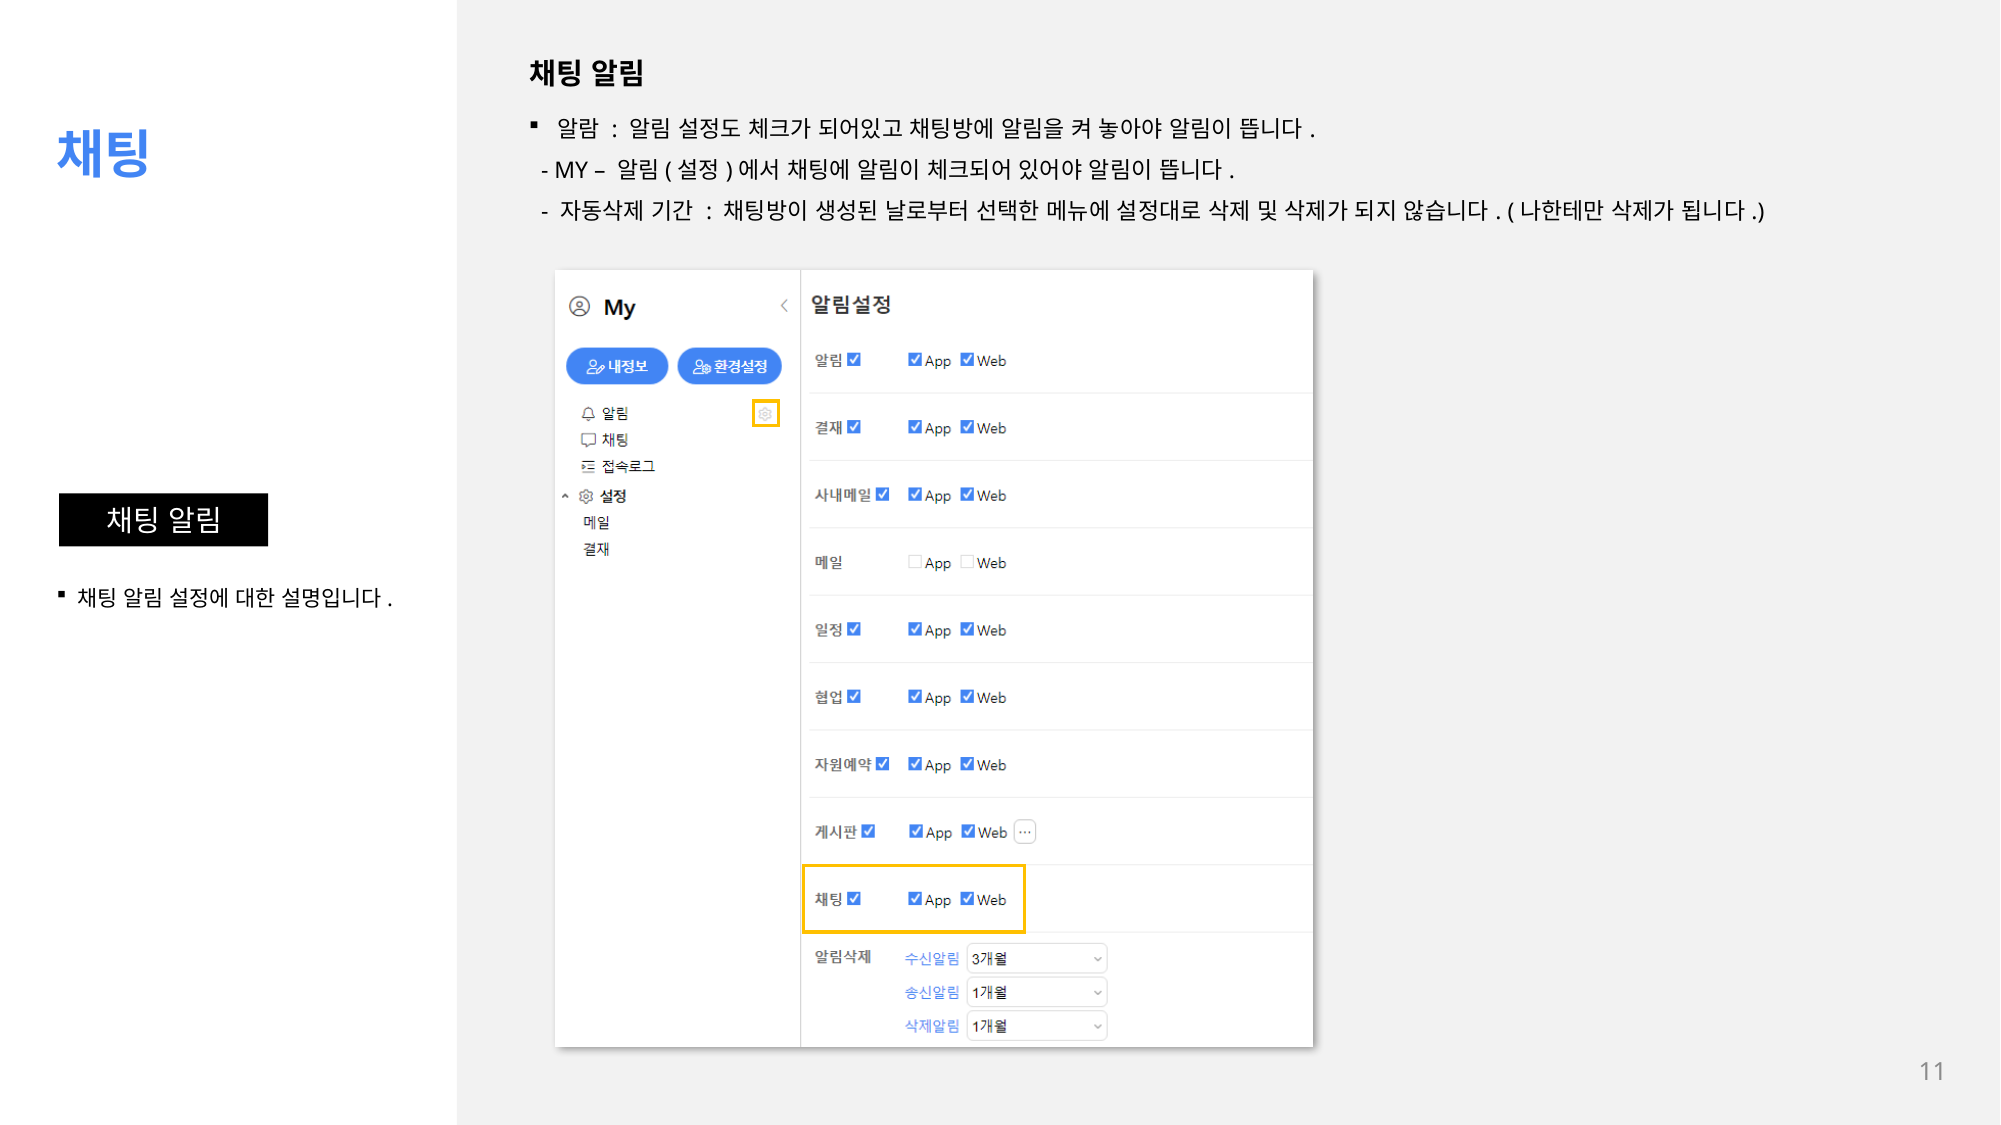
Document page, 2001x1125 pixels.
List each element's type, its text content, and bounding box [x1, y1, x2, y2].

text_box 채팅 알림 [58, 492, 270, 548]
text_box 채팅 [41, 114, 410, 192]
picture [555, 270, 1313, 1047]
text_box 알람 : 알림 설정도 체크가 되어있고 채팅방에 알림을 켜 놓아야 알림이 뜹니다. - MY – 알림(설정)에서 채팅에 알림이 체크되어 있어야 알림이 뜹니다. - 자동삭제 기간 : 채팅방이 생성된 날로부터 선택한 메뉴에 설정대로 삭제 및 삭제가 되지 않습니다. (나한테만 삭제가 됩니다.) [514, 93, 1905, 232]
text_box 채팅 알림 설정에 대한 설명입니다. [41, 563, 457, 618]
text_box 채팅 알림 [514, 30, 869, 93]
